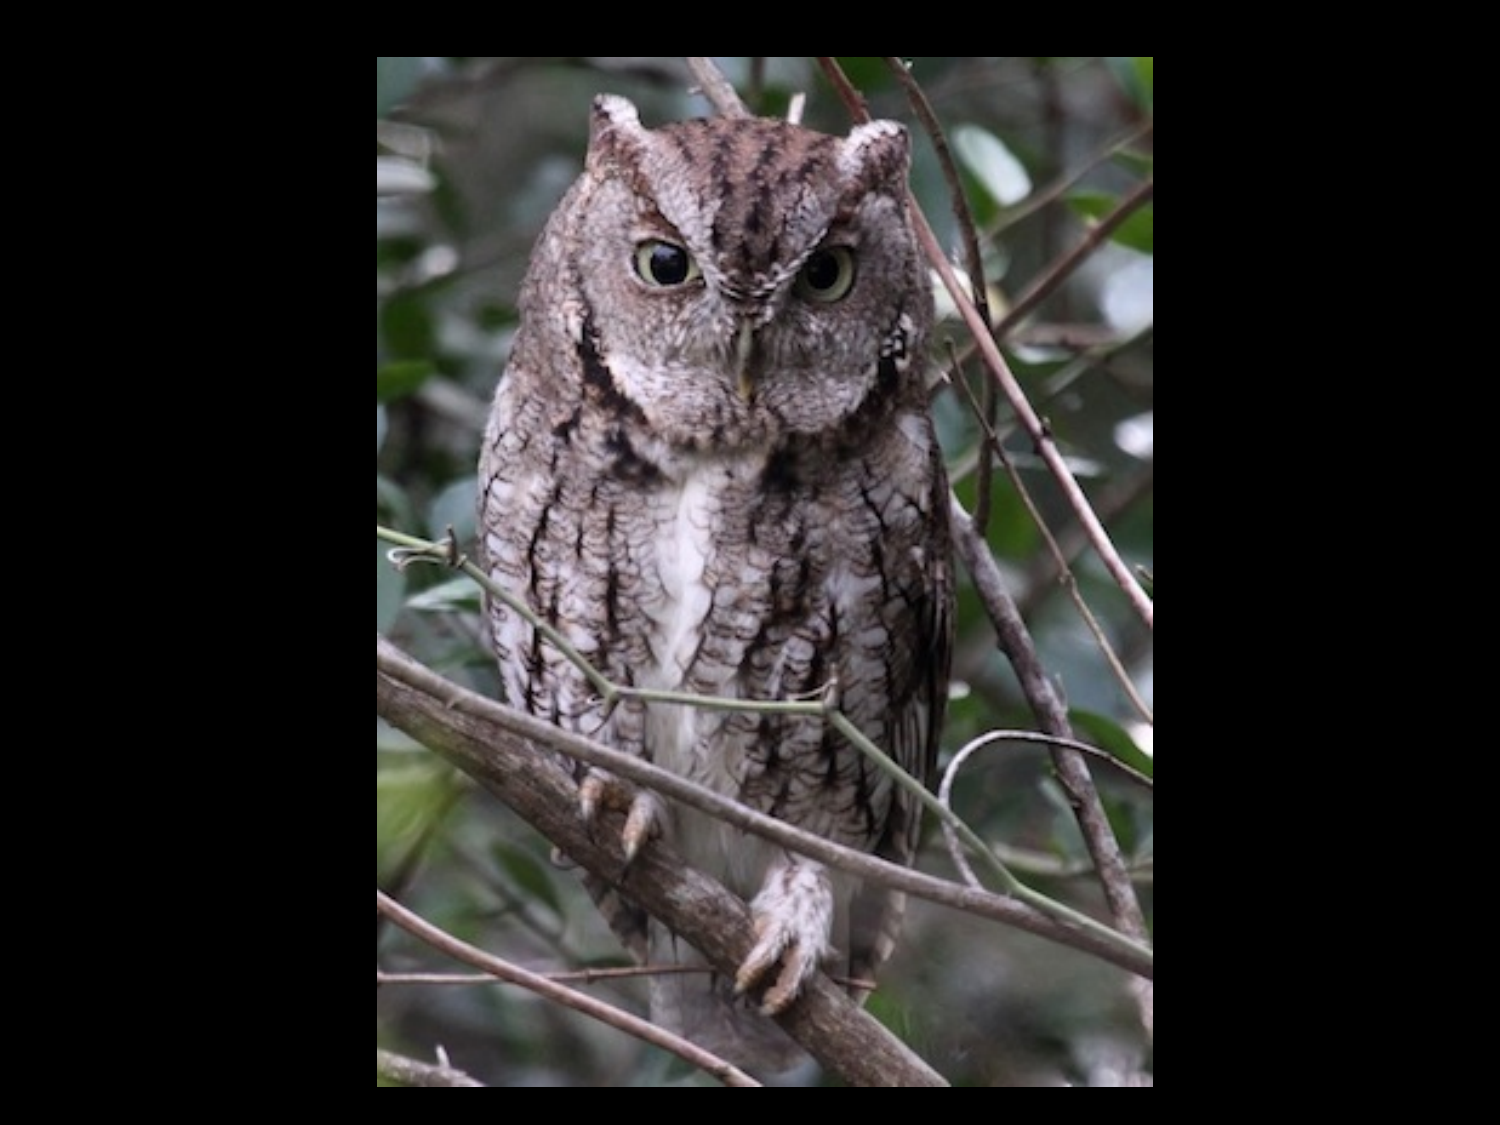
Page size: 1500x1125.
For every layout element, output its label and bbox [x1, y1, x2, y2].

picture [377, 57, 1153, 1087]
